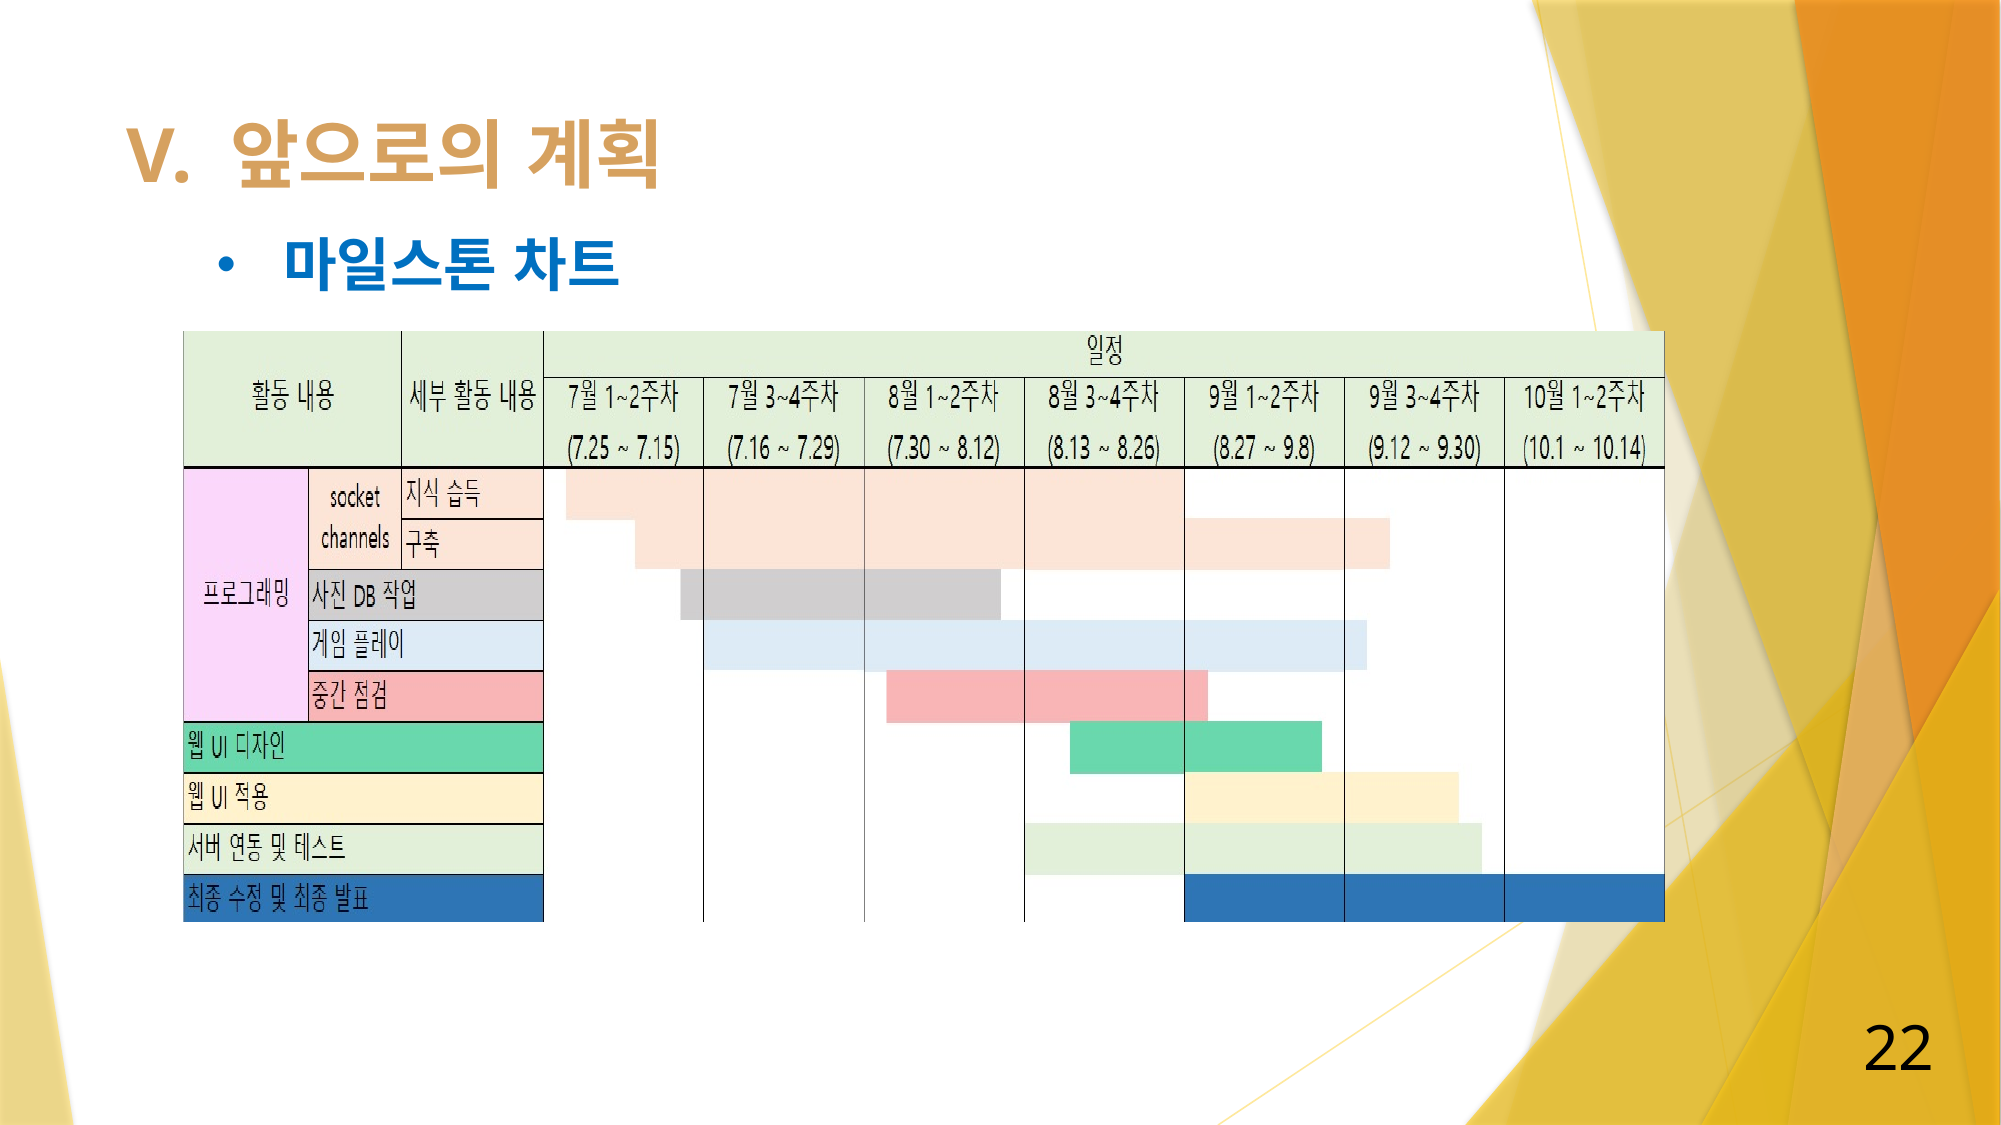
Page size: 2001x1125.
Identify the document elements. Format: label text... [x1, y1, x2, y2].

text_box • 마일스톤 차트 [183, 221, 659, 306]
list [182, 330, 1666, 922]
slide_number 22 [1837, 1021, 1950, 1081]
title V. 앞으로의 계획 [111, 99, 1522, 317]
